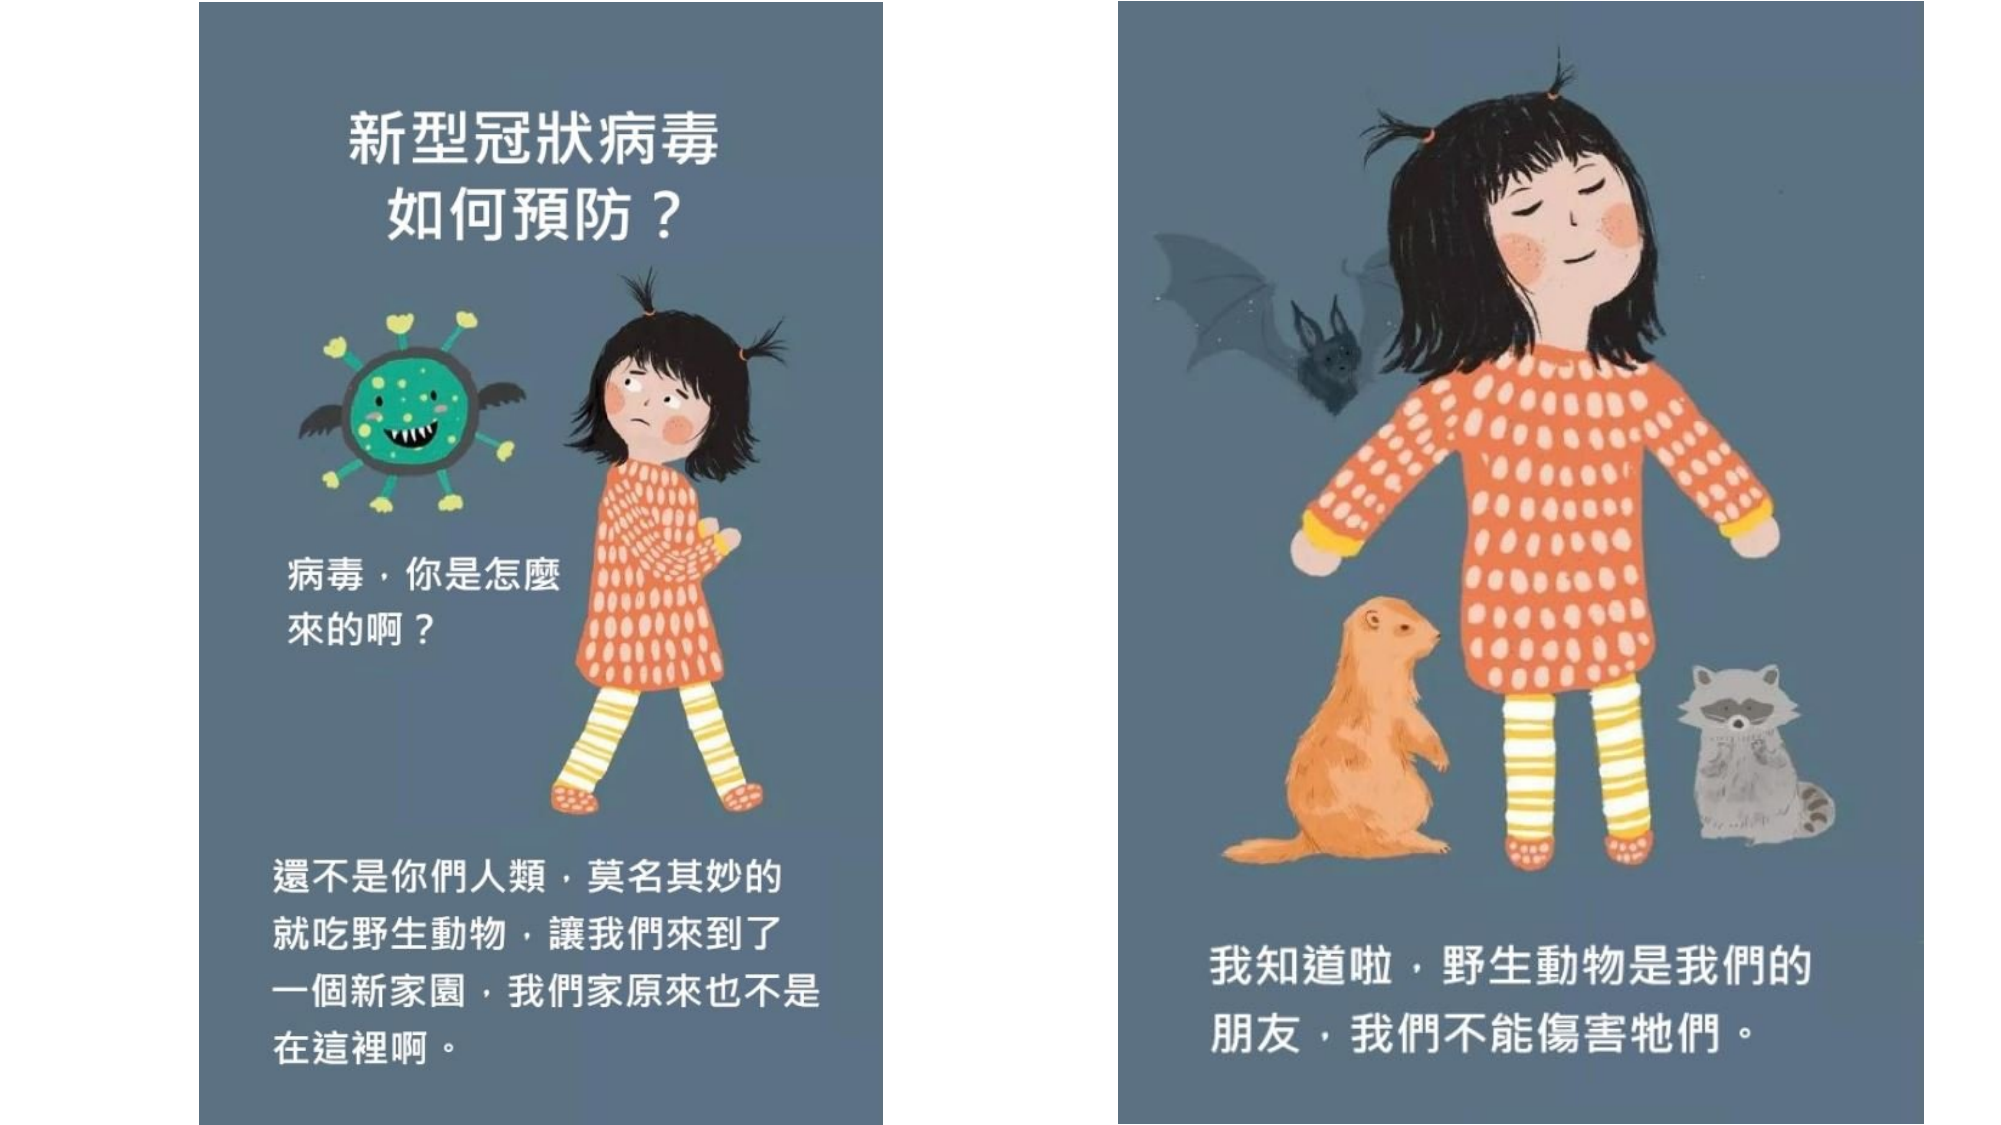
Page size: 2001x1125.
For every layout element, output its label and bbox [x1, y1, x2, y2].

picture [199, 2, 883, 1125]
picture [1118, 1, 1924, 1124]
